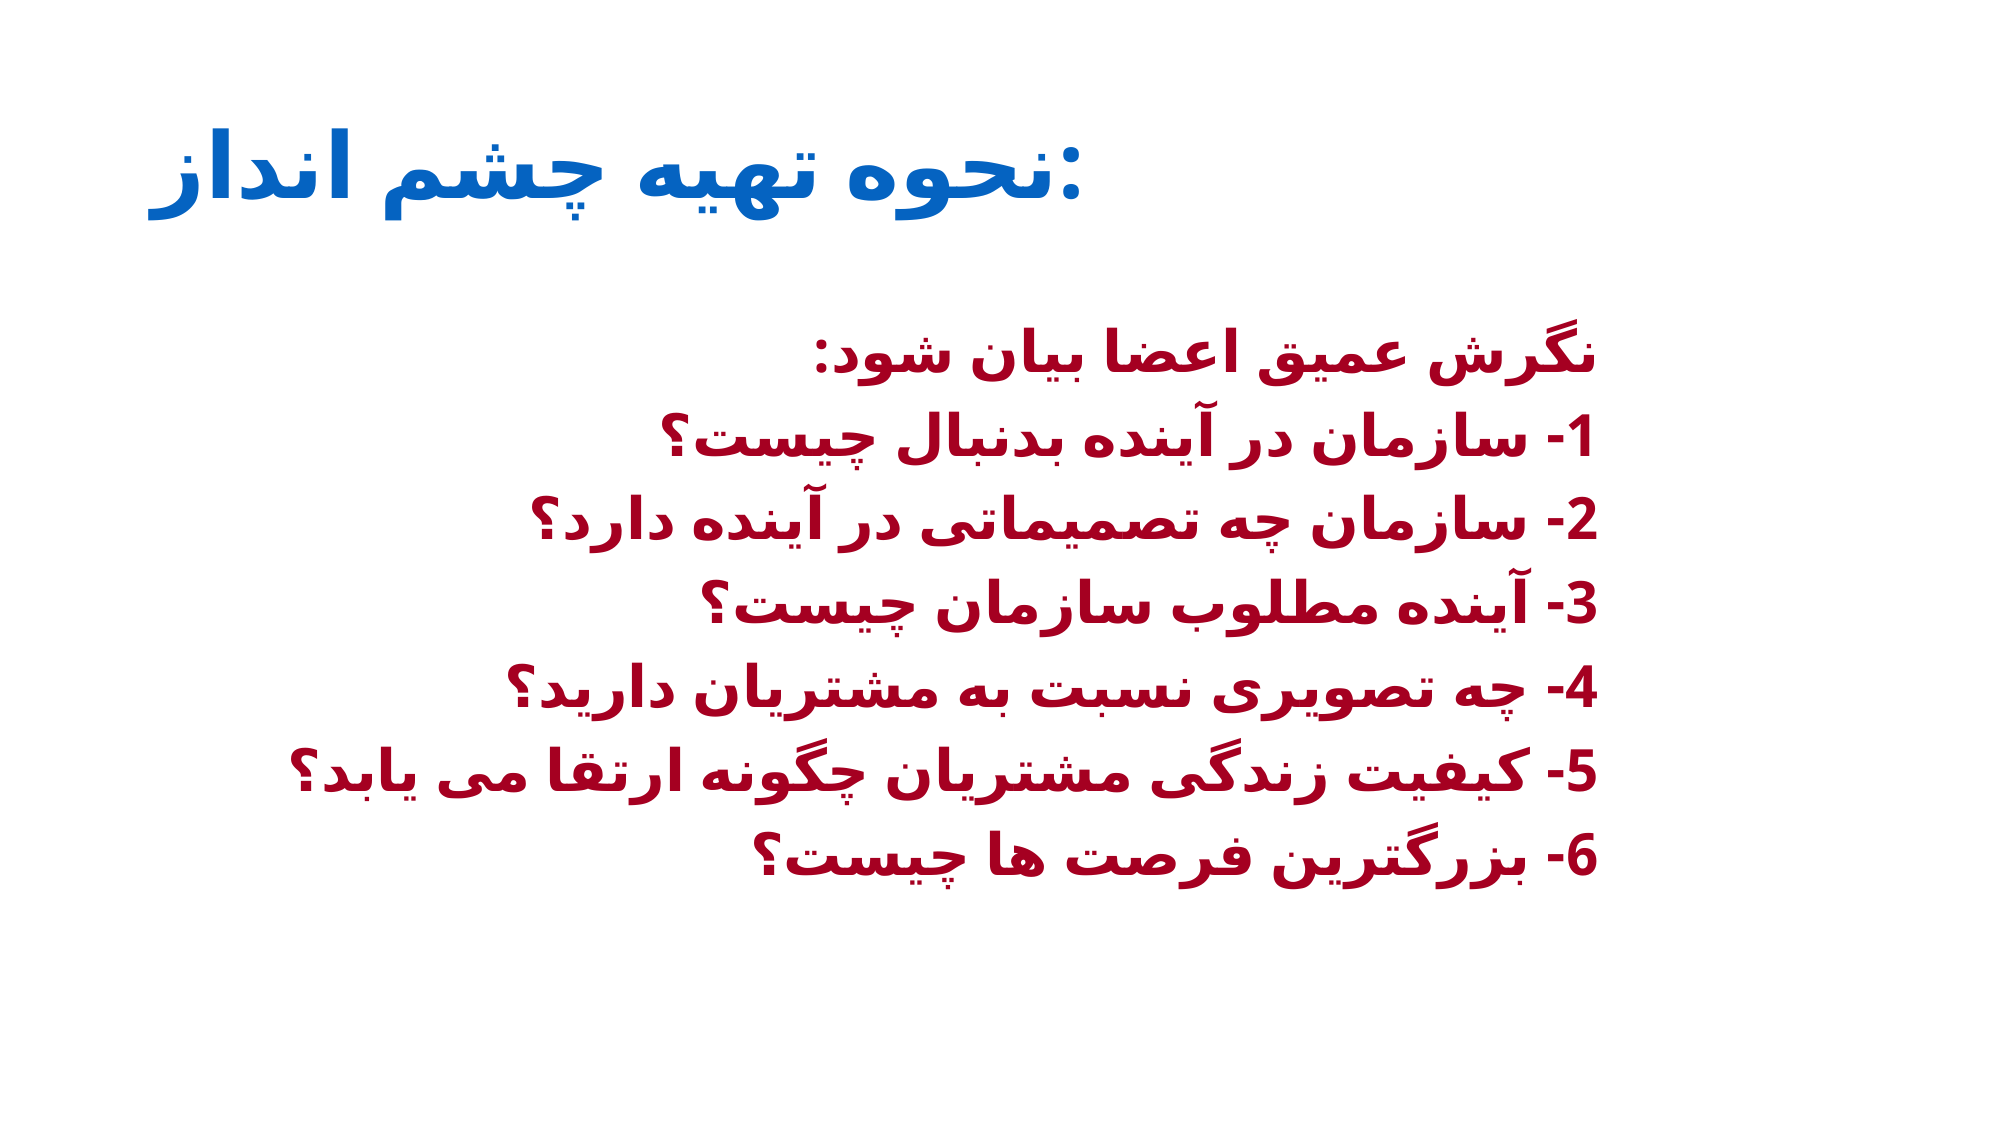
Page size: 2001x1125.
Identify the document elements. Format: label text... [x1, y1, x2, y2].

list نگرش عمیق اعضا بیان شود: 1- سازمان در آینده بدنبال چیست؟ 2- سازمان چه تصمیماتی در آینده دارد؟ 3- آینده مطلوب سازمان چیست؟ 4- چه تصویری نسبت به مشتریان دارید؟ 5- کیفیت زندگی مشتریان چگونه ارتقا می یابد؟ 6- بزرگترین فرصت ها چیست؟ [249, 314, 1675, 1024]
title نحوه تهیه چشم انداز: [137, 59, 1863, 278]
